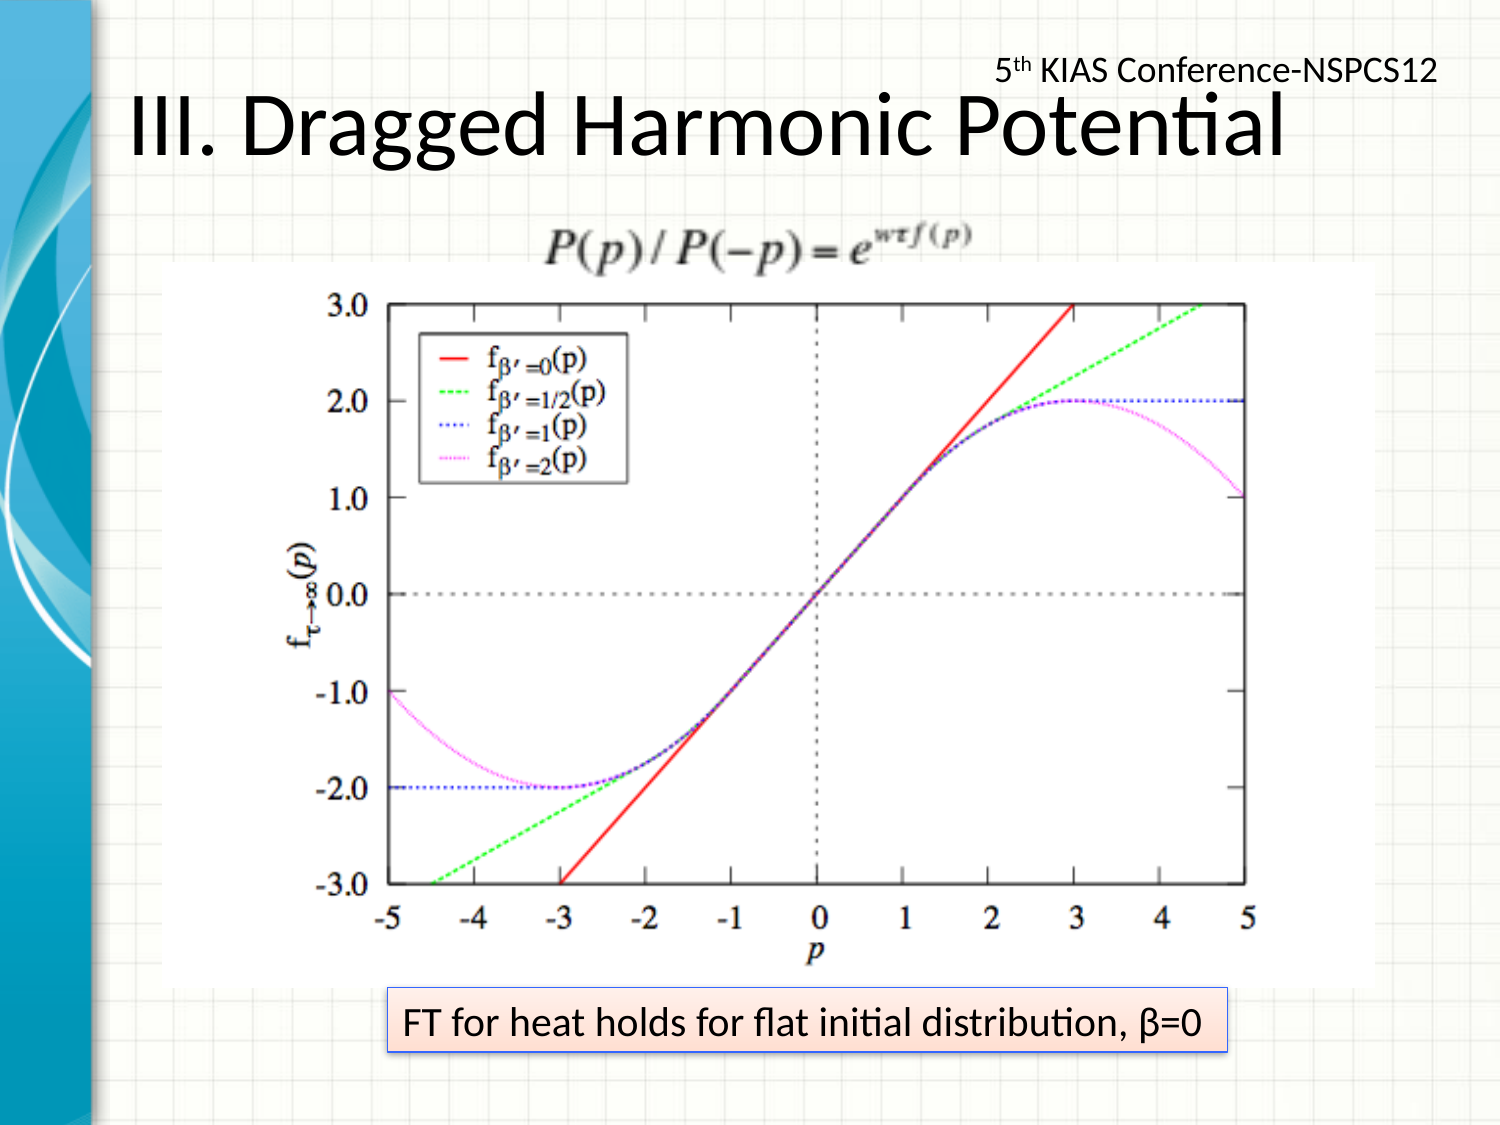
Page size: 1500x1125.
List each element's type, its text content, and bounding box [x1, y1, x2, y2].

title III. Dragged Harmonic Potential [112, 24, 1438, 213]
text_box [537, 212, 976, 282]
text_box FT for heat holds for flat initial distribution, β=0 [387, 997, 1228, 1053]
text_box 5th KIAS Conference-NSPCS12 [979, 37, 1454, 98]
picture [0, 0, 1500, 1125]
